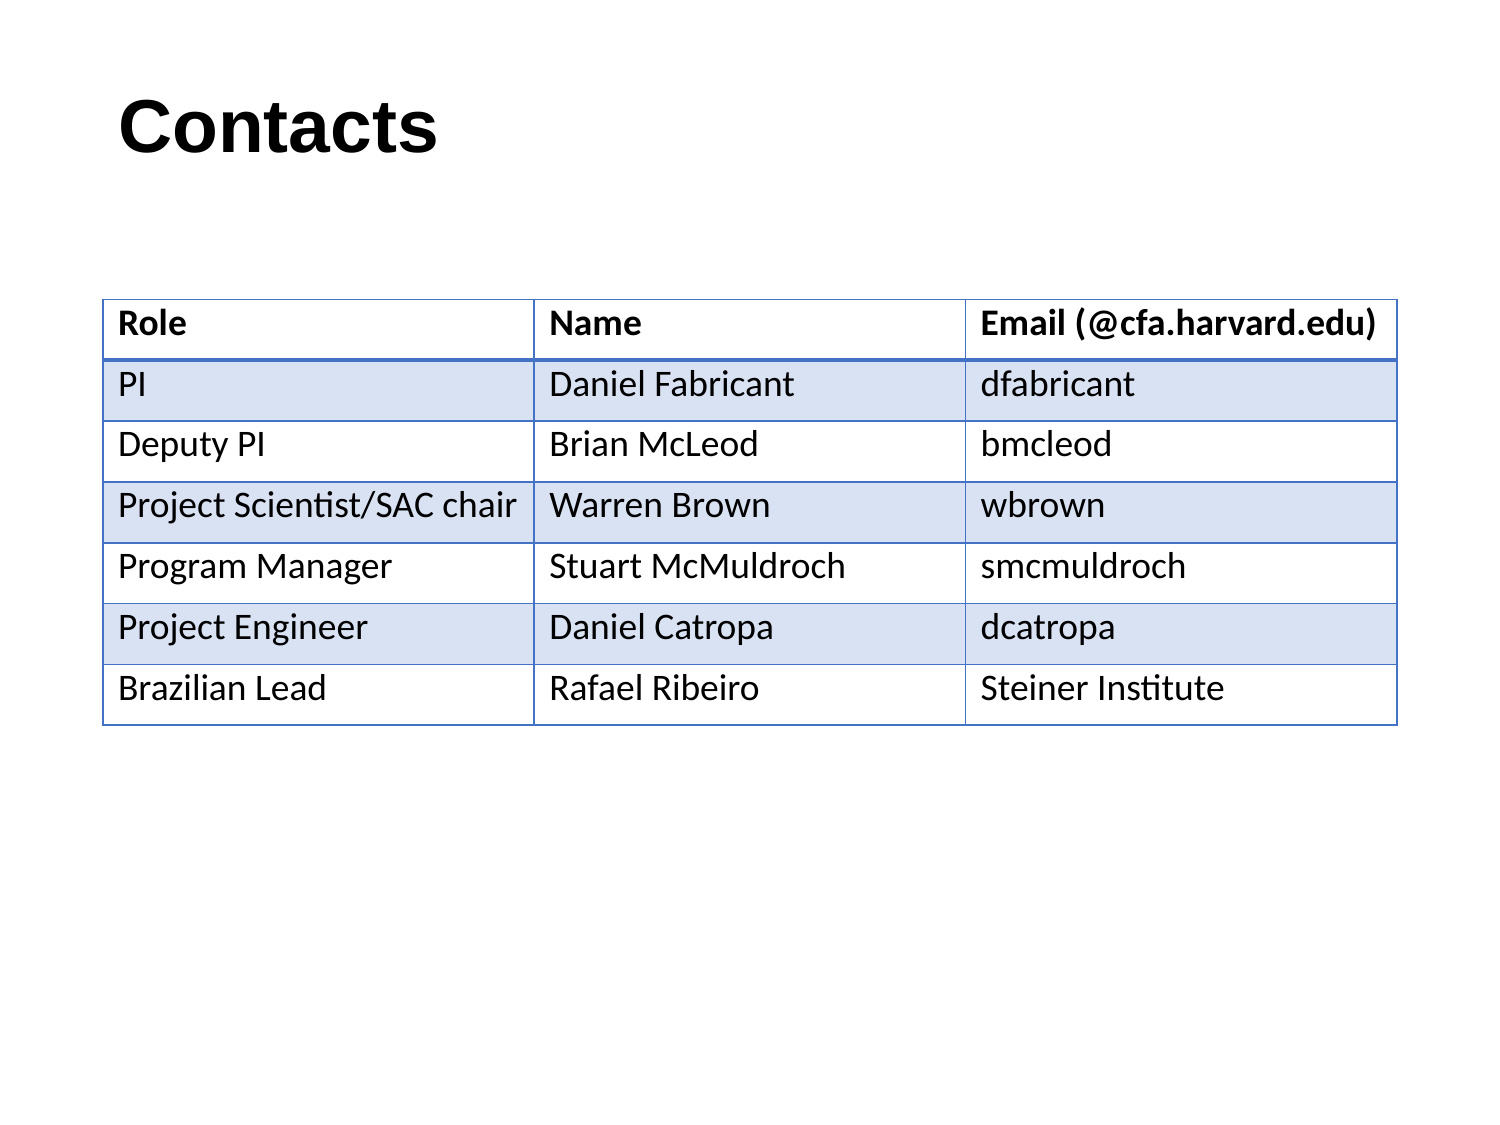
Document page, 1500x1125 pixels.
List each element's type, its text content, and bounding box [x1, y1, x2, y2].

table_cell Project Scientist/SAC chair [104, 483, 533, 542]
table_cell Brian McLeod [535, 422, 965, 481]
title Contacts [103, 59, 1397, 198]
table_cell Rafael Ribeiro [535, 665, 965, 724]
table_cell Brazilian Lead [104, 665, 533, 724]
table_header Email (@cfa.harvard.edu) [966, 300, 1396, 358]
table_cell bmcleod [966, 422, 1396, 481]
table_cell dfabricant [966, 362, 1396, 420]
table_cell smcmuldroch [966, 544, 1396, 603]
table_cell wbrown [966, 483, 1396, 542]
table_cell Warren Brown [535, 483, 965, 542]
table_cell Steiner Institute [966, 665, 1396, 724]
table_cell Stuart McMuldroch [535, 544, 965, 603]
table_header Name [535, 300, 965, 358]
table_header Role [104, 300, 533, 358]
table_cell PI [104, 362, 533, 420]
table_cell Daniel Fabricant [535, 362, 965, 420]
table_cell dcatropa [966, 604, 1396, 664]
table_cell Project Engineer [104, 604, 533, 664]
table_cell Daniel Catropa [535, 604, 965, 664]
table_cell Program Manager [104, 544, 533, 603]
table_cell Deputy PI [104, 422, 533, 481]
